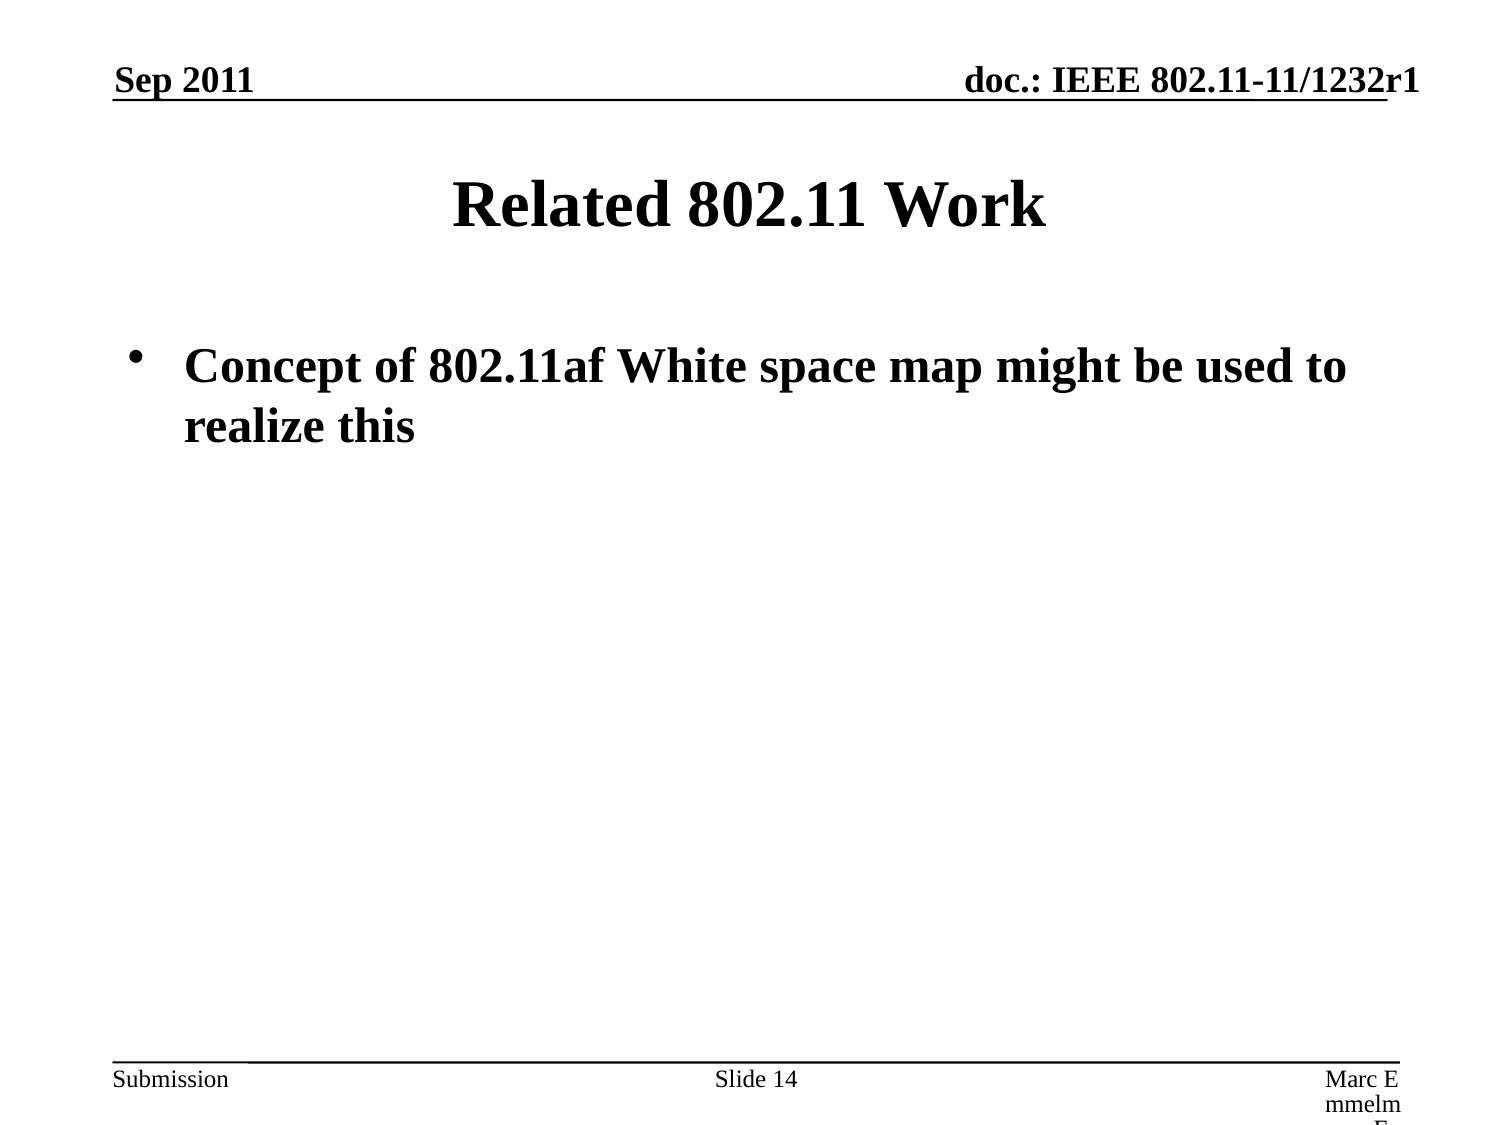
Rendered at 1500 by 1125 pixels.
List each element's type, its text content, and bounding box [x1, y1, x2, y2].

title Related 802.11 Work [112, 112, 1388, 288]
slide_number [114, 54, 290, 101]
slide_number Slide 14 [712, 1061, 800, 1093]
list Concept of 802.11af White space map might be used to realize this [112, 324, 1388, 1001]
footer Marc Emmelmann, FOKUS [1324, 1061, 1402, 1093]
